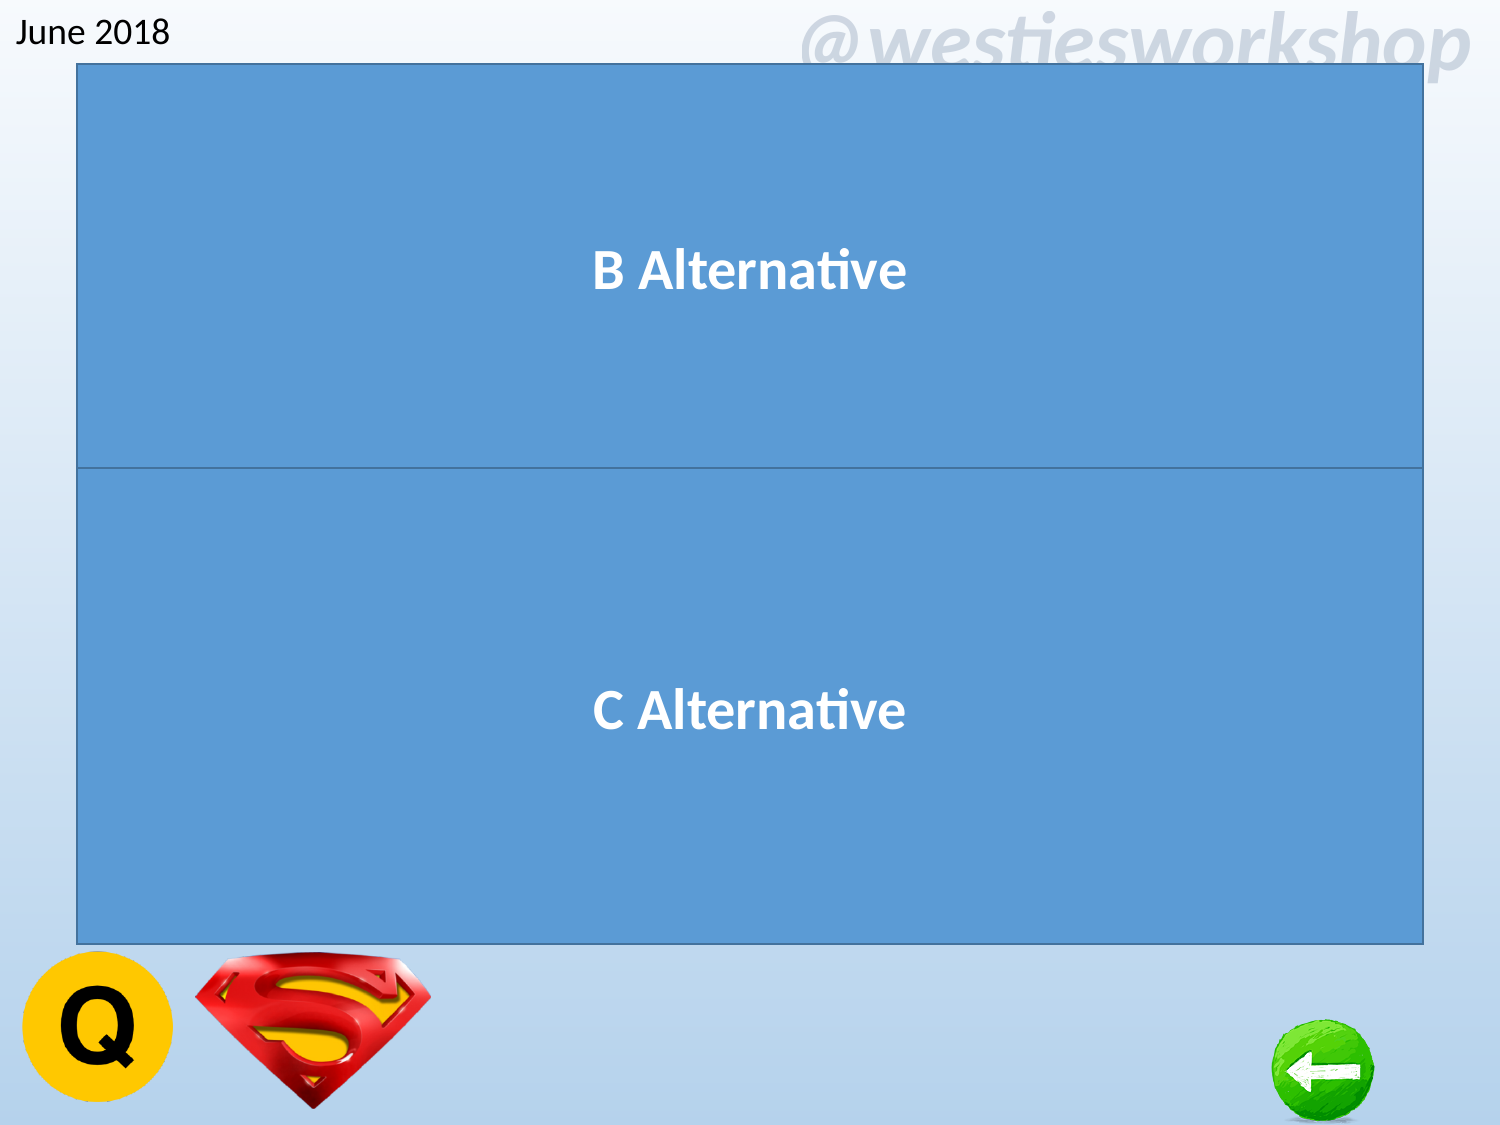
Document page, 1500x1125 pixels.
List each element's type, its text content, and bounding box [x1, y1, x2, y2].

text_box June 2018 [1, 0, 186, 60]
picture [0, 64, 1424, 1125]
picture [1269, 1019, 1376, 1125]
text_box C Alternative [197, 941, 1424, 945]
